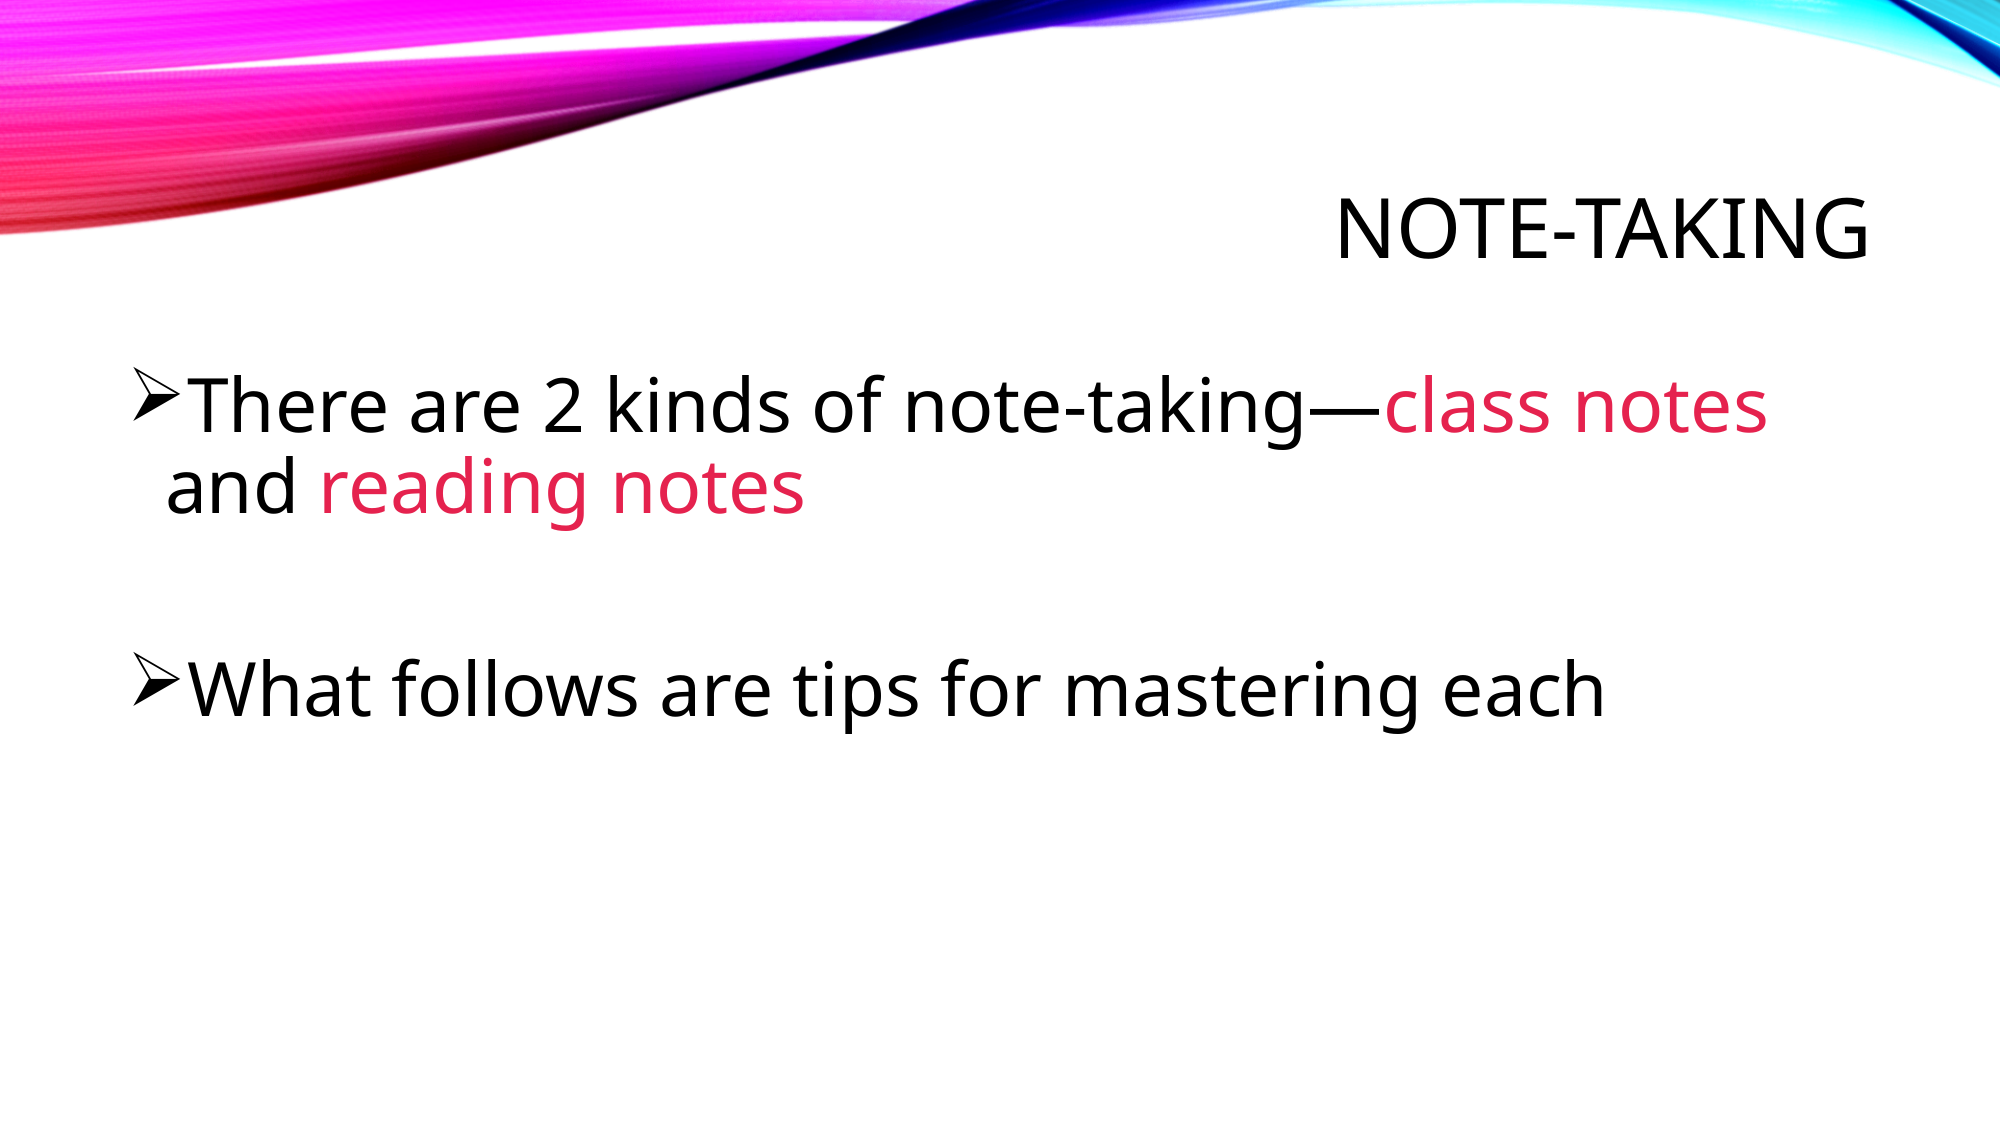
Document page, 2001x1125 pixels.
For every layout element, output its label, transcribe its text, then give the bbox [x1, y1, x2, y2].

title NOTE-TAKING [474, 125, 1888, 338]
picture [0, 0, 2000, 237]
picture [1890, 0, 2000, 75]
list There are 2 kinds of note-taking—class notes and reading notes What follows are tips for mastering each [112, 360, 1888, 896]
picture [1910, 0, 2000, 45]
